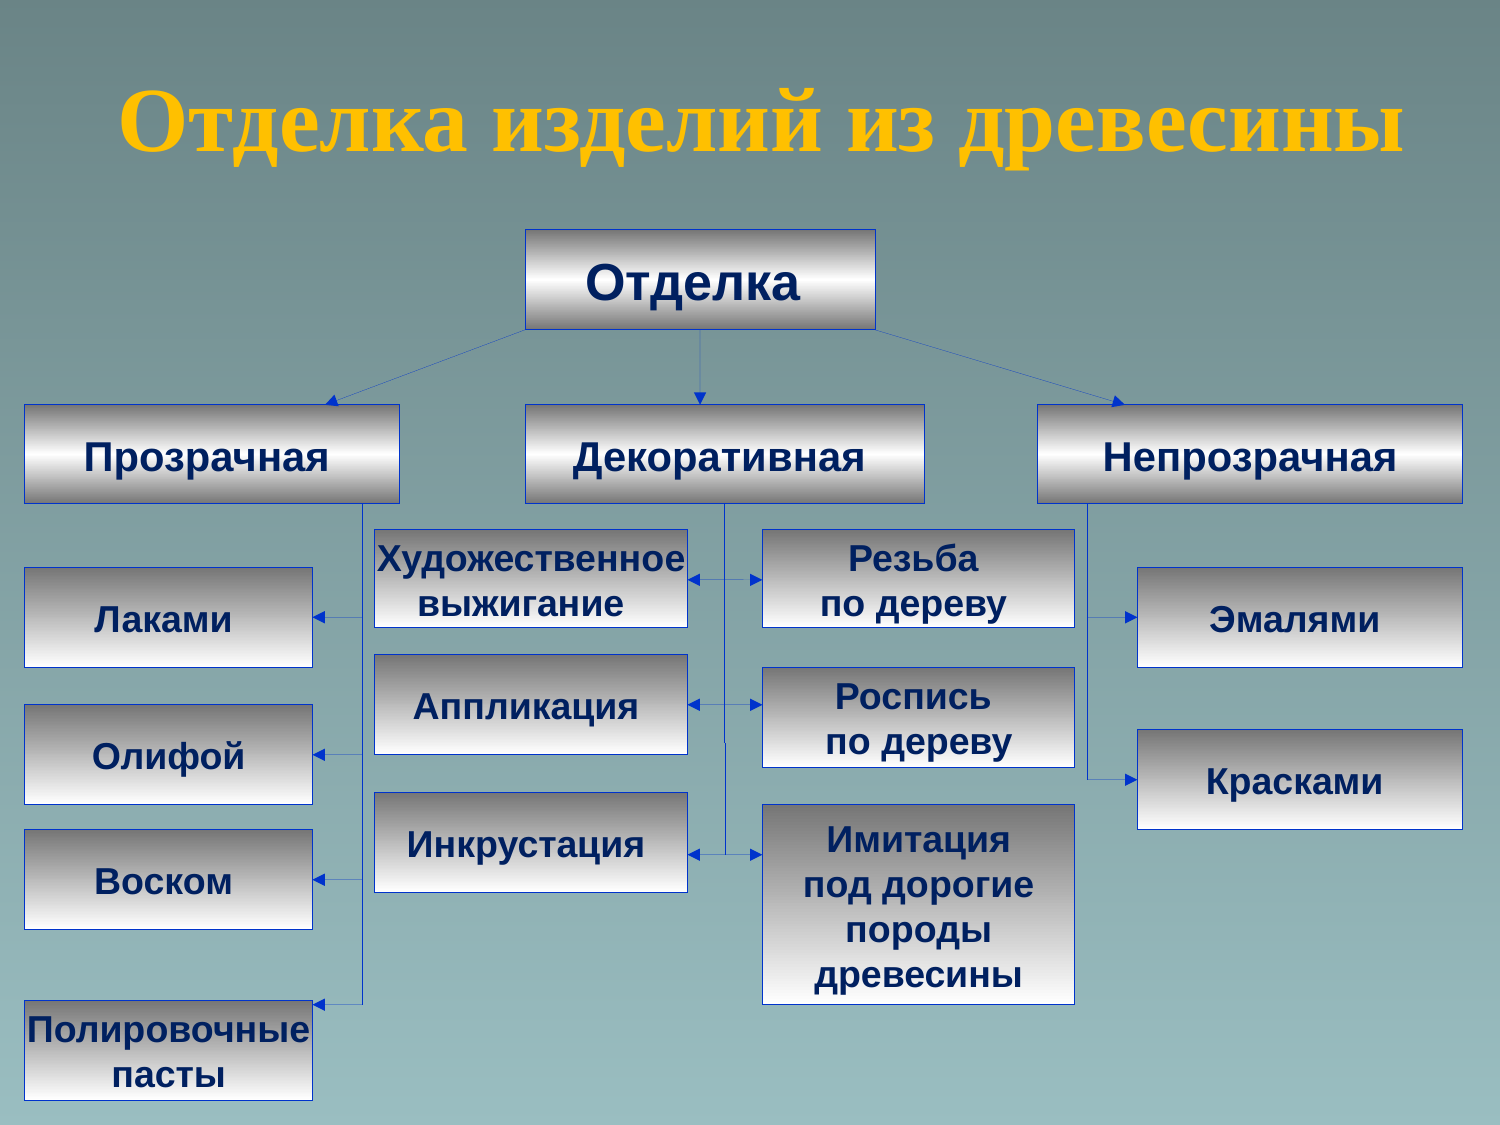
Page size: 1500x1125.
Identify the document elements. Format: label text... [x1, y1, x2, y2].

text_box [24, 62, 1463, 1005]
text_box Полировочные пасты [24, 1011, 313, 1101]
